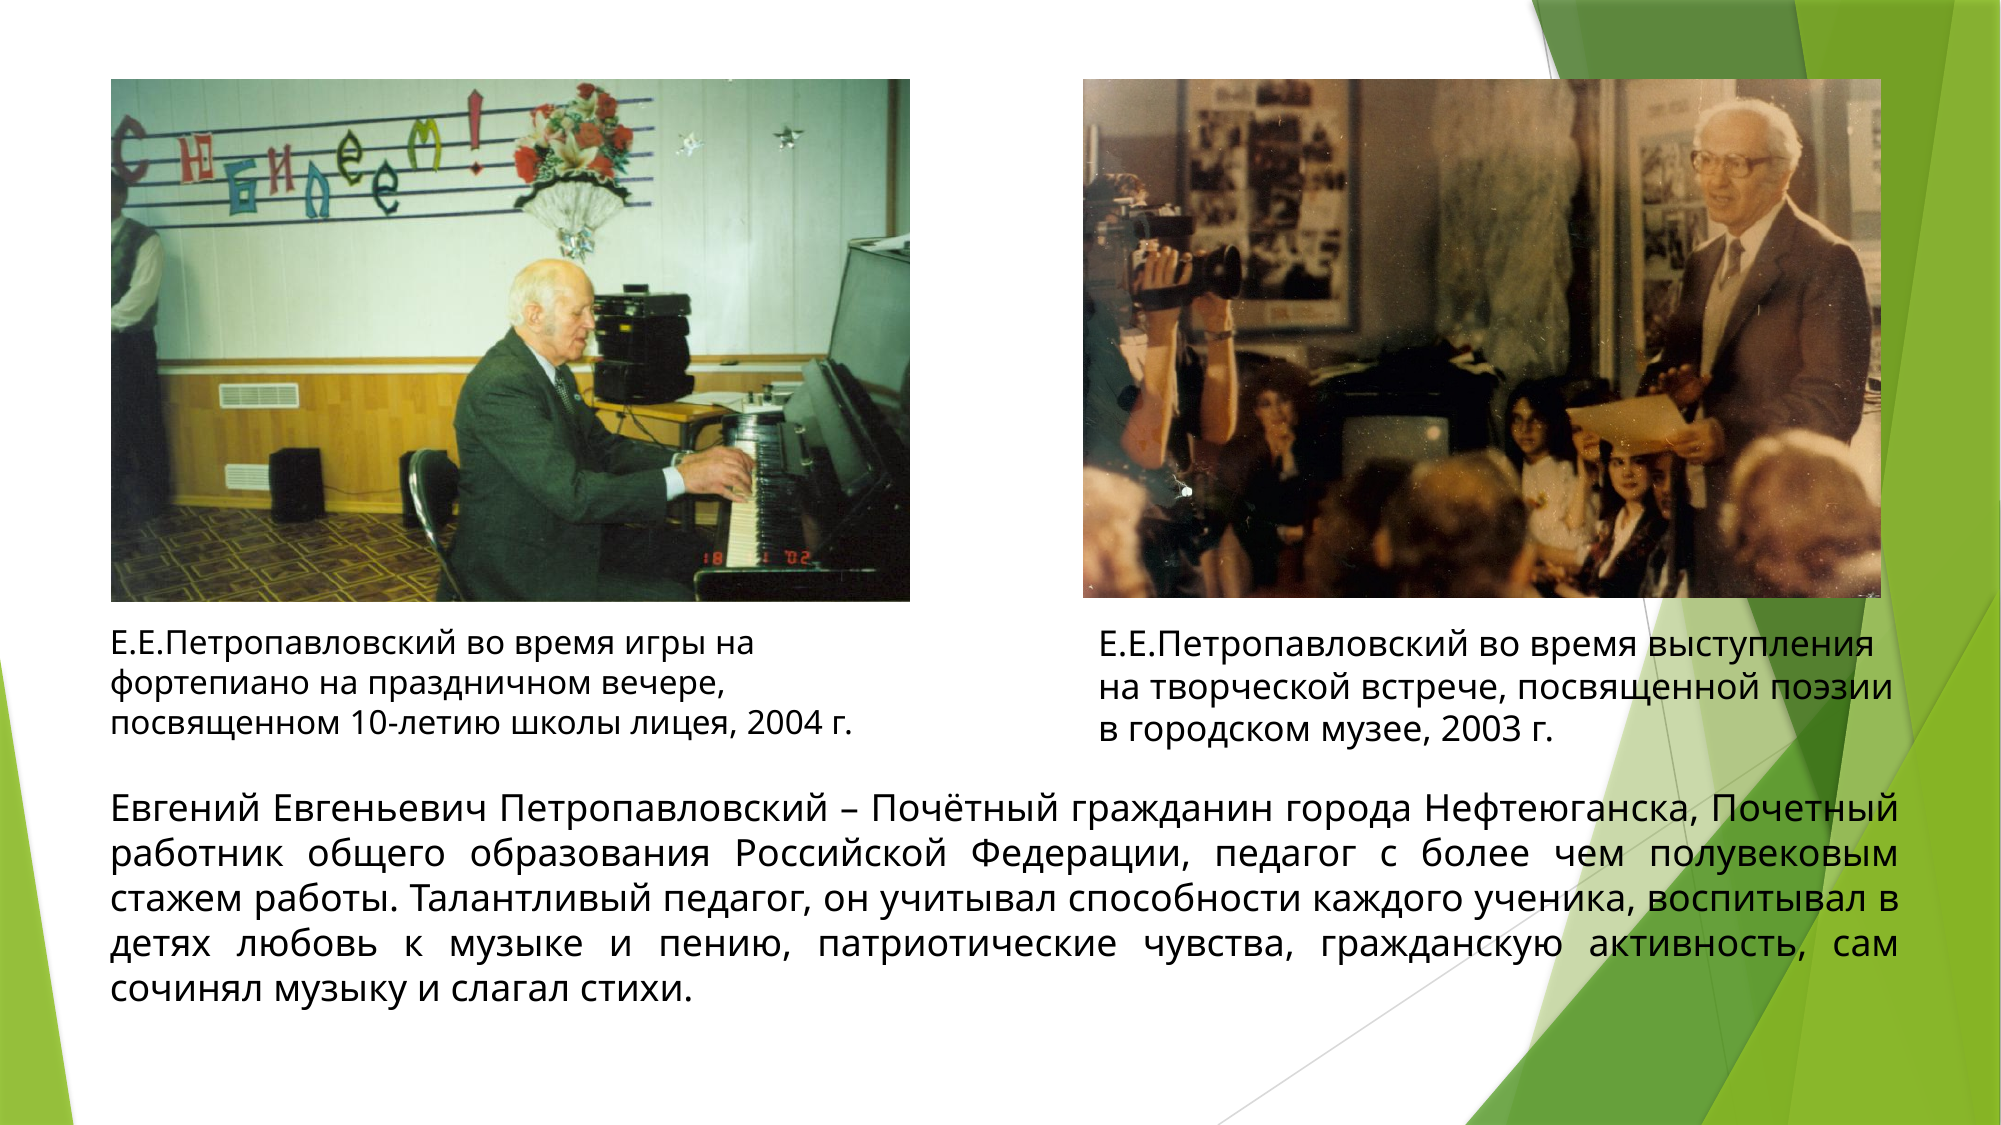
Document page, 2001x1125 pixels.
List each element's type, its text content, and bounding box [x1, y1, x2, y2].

text_box Е.Е.Петропавловский во время игры на фортепиано на праздничном вечере, посвященном 10-летию школы лицея, 2004 г. [94, 613, 893, 774]
picture [1082, 78, 1882, 599]
picture [110, 78, 910, 603]
list Е.Е.Петропавловский во время выступления на творческой встрече, посвященной поэзии в городском музее, 2003 г. [1083, 613, 1932, 793]
text_box Евгений Евгеньевич Петропавловский – Почётный гражданин города Нефтеюганска, Почетный работник общего образования Российской Федерации, педагог с более чем полувековым стажем работы. Талантливый педагог, он учитывал способности каждого ученика, воспитывал в детях любовь к музыке и пению, патриотические чувства, гражданскую активность, сам сочинял музыку и слагал стихи. [94, 776, 1916, 1072]
